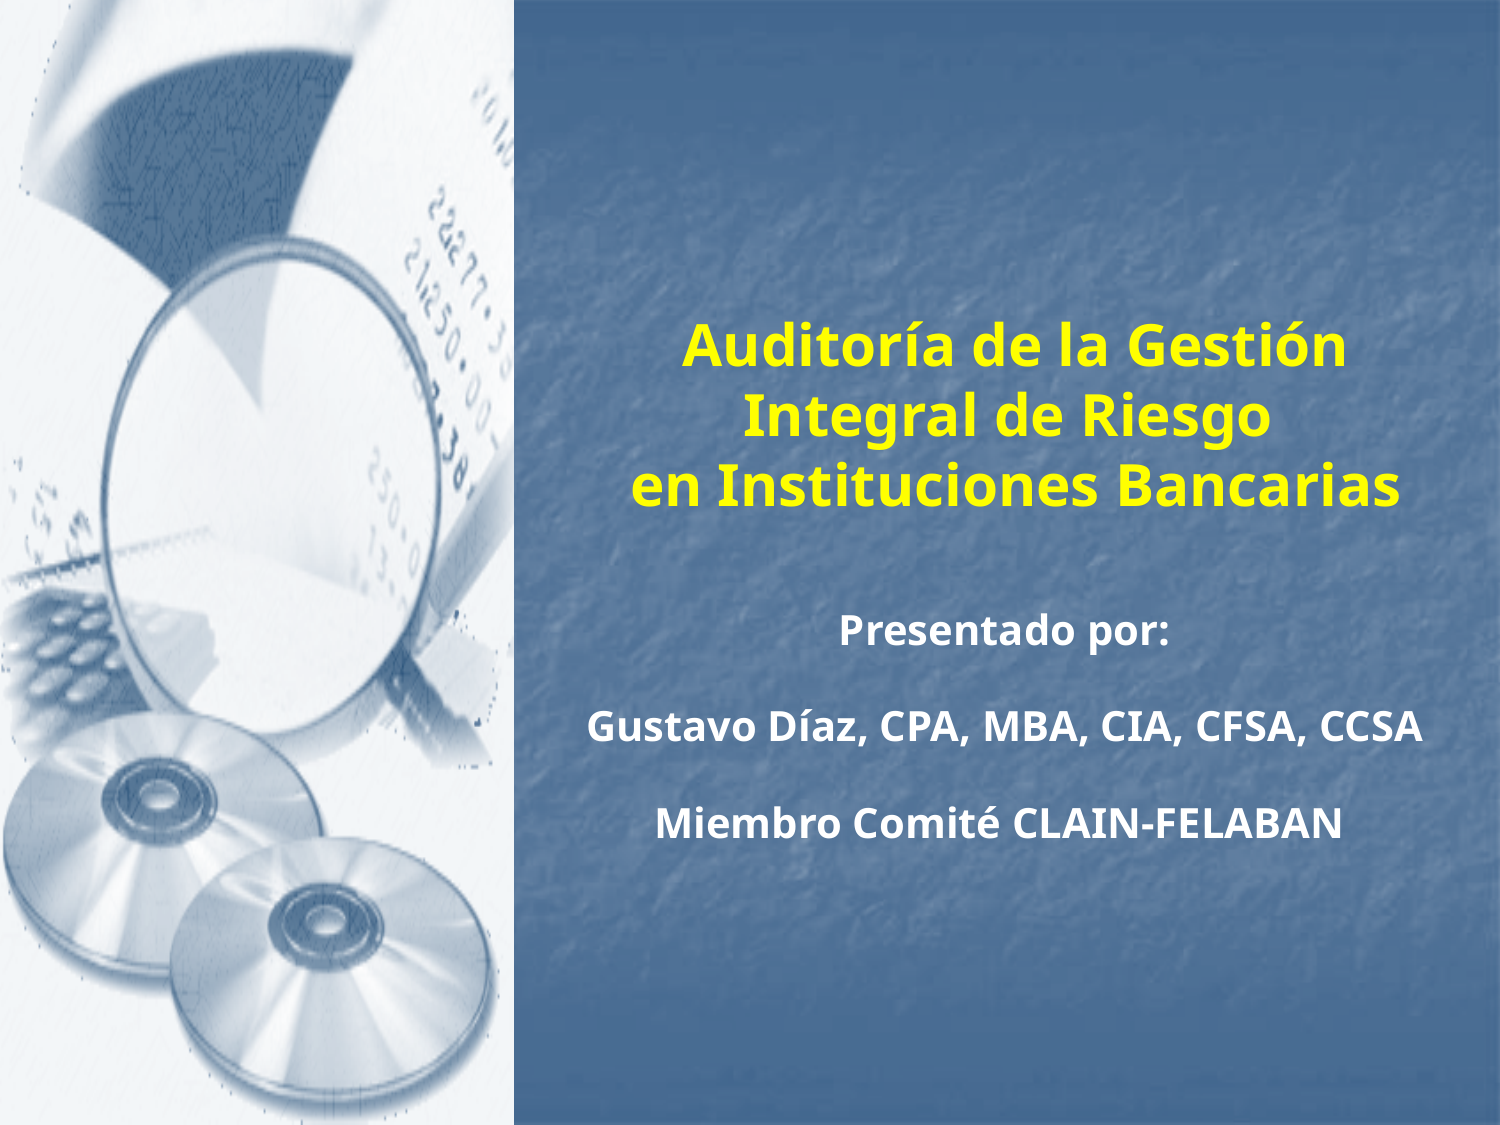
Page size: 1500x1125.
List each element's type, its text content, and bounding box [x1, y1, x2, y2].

subtitle Presentado por: Gustavo Díaz, CPA, MBA, CIA, CFSA, CCSA Miembro Comité CLAIN-FELABAN [537, 605, 1462, 894]
title Auditoría de la Gestión Integral de Riesgo en Instituciones Bancarias [548, 262, 1483, 564]
picture [0, 0, 514, 1125]
